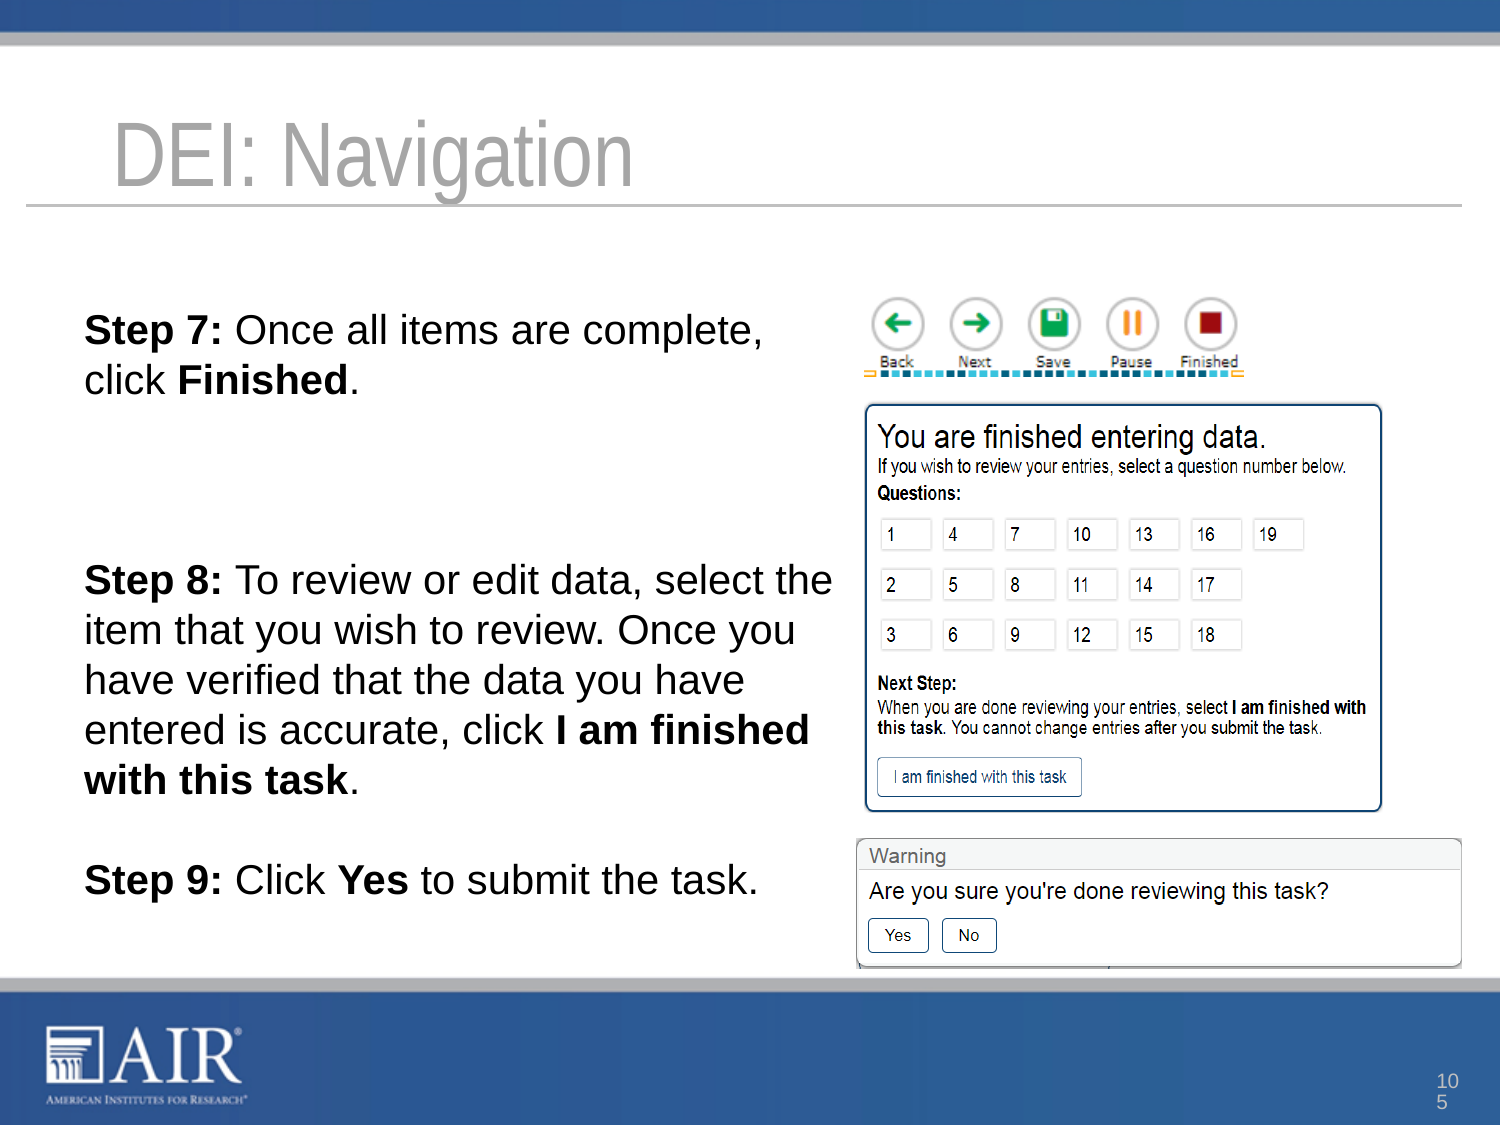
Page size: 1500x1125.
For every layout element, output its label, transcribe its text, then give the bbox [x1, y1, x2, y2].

title DEI: Navigation [112, 51, 1437, 204]
slide_number 105 [1436, 1067, 1462, 1093]
text_box Step 7: Once all items are complete, click Finished. Step 8: To review or edit data, select the item that you wish to review. Once you have verified that the data you have entered is accurate, click I am finished with this task. Step 9: Click Yes to submit the task. [69, 295, 865, 961]
picture [0, 0, 1500, 1125]
